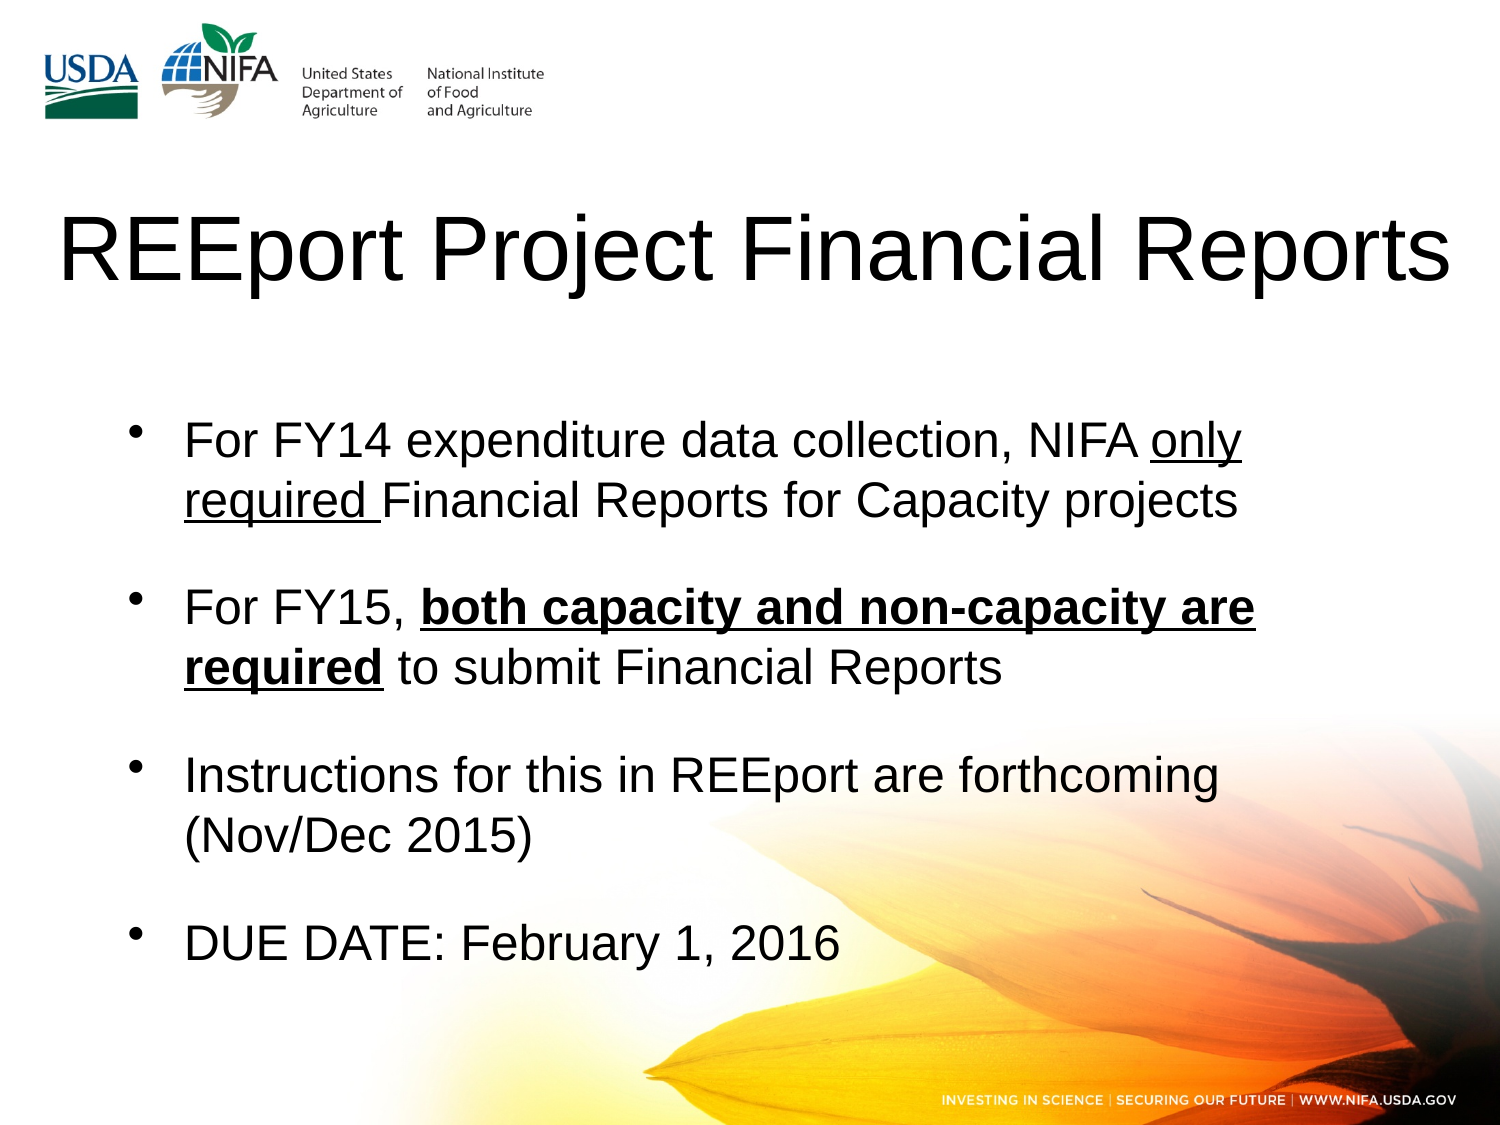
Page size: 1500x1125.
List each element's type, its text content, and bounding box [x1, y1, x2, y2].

title REEport Project Financial Reports [37, 149, 1476, 338]
list For FY14 expenditure data collection, NIFA only required Financial Reports for Capacity projects For FY15, both capacity and non-capacity are required to submit Financial Reports Instructions for this in REEport are forthcoming (Nov/Dec 2015) DUE DATE: February 1, 2016 [112, 399, 1388, 1001]
picture [0, 0, 1500, 1125]
